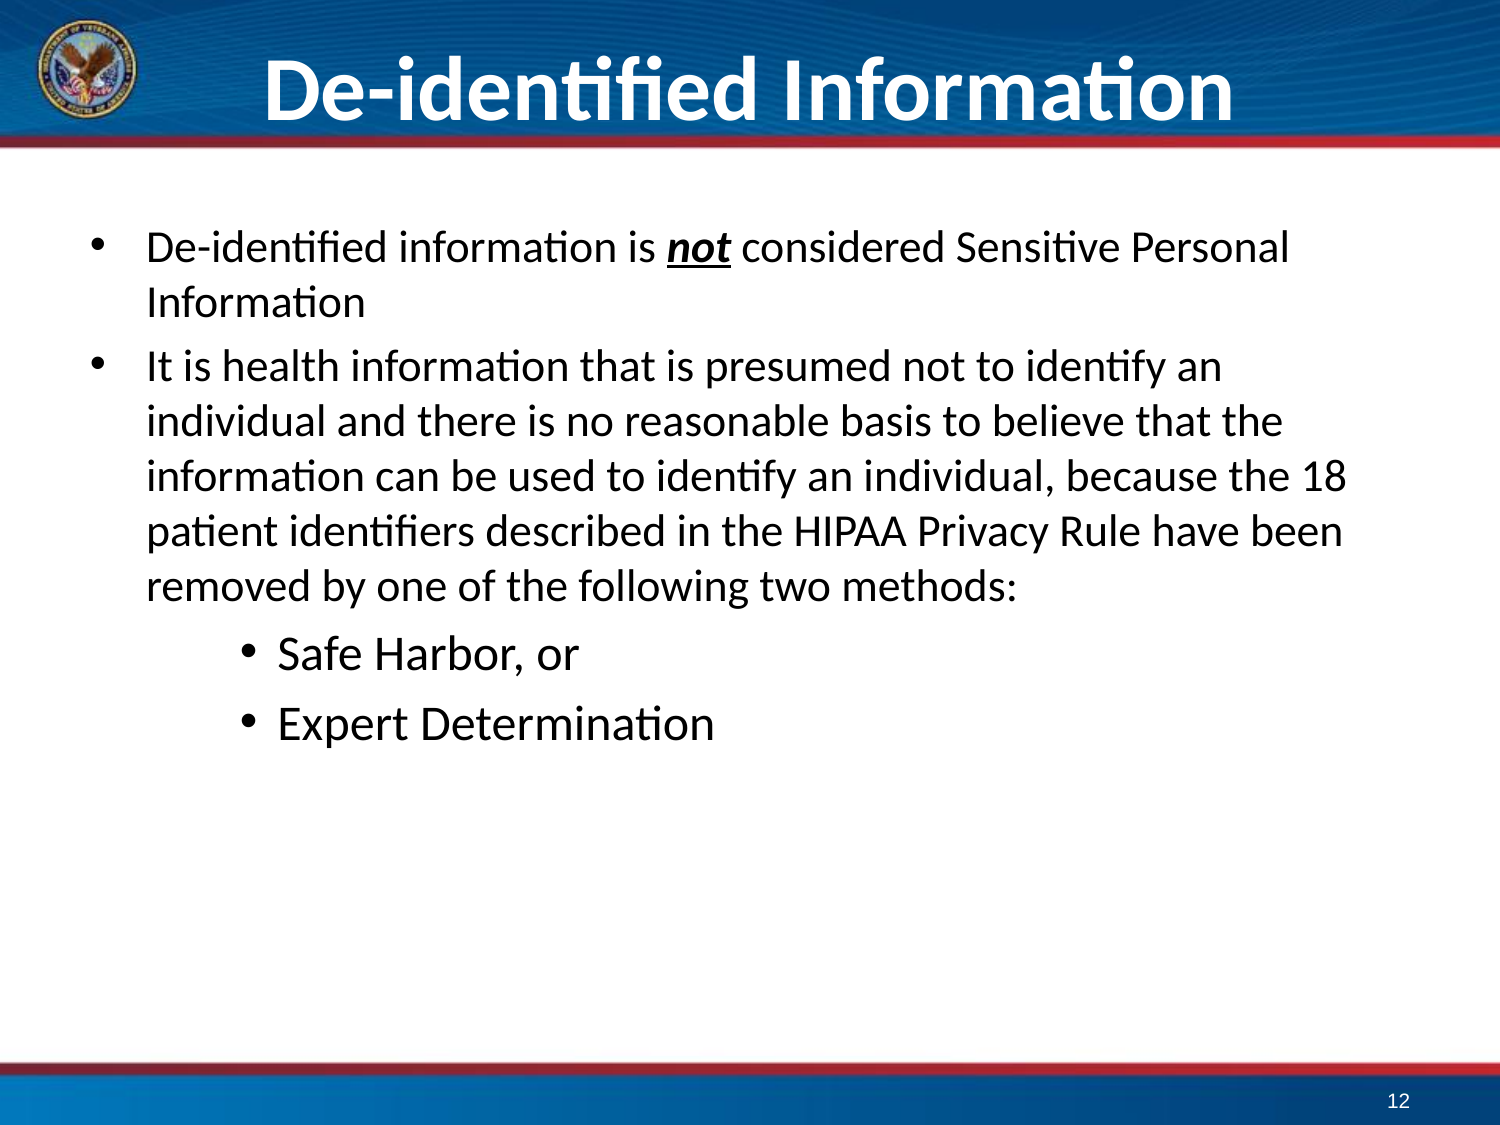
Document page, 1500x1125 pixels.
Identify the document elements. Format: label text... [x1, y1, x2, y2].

title De-identified Information [75, 21, 1425, 208]
list De-identified information is not considered Sensitive Personal Information It is health information that is presumed not to identify an individual and there is no reasonable basis to believe that the information can be used to identify an individual, because the 18 patient identifiers described in the HIPAA Privacy Rule have been removed by one of the following two methods: Safe Harbor, or Expert Determination [75, 208, 1425, 952]
slide_number 12 [1074, 1074, 1425, 1125]
picture [0, 0, 1500, 1125]
